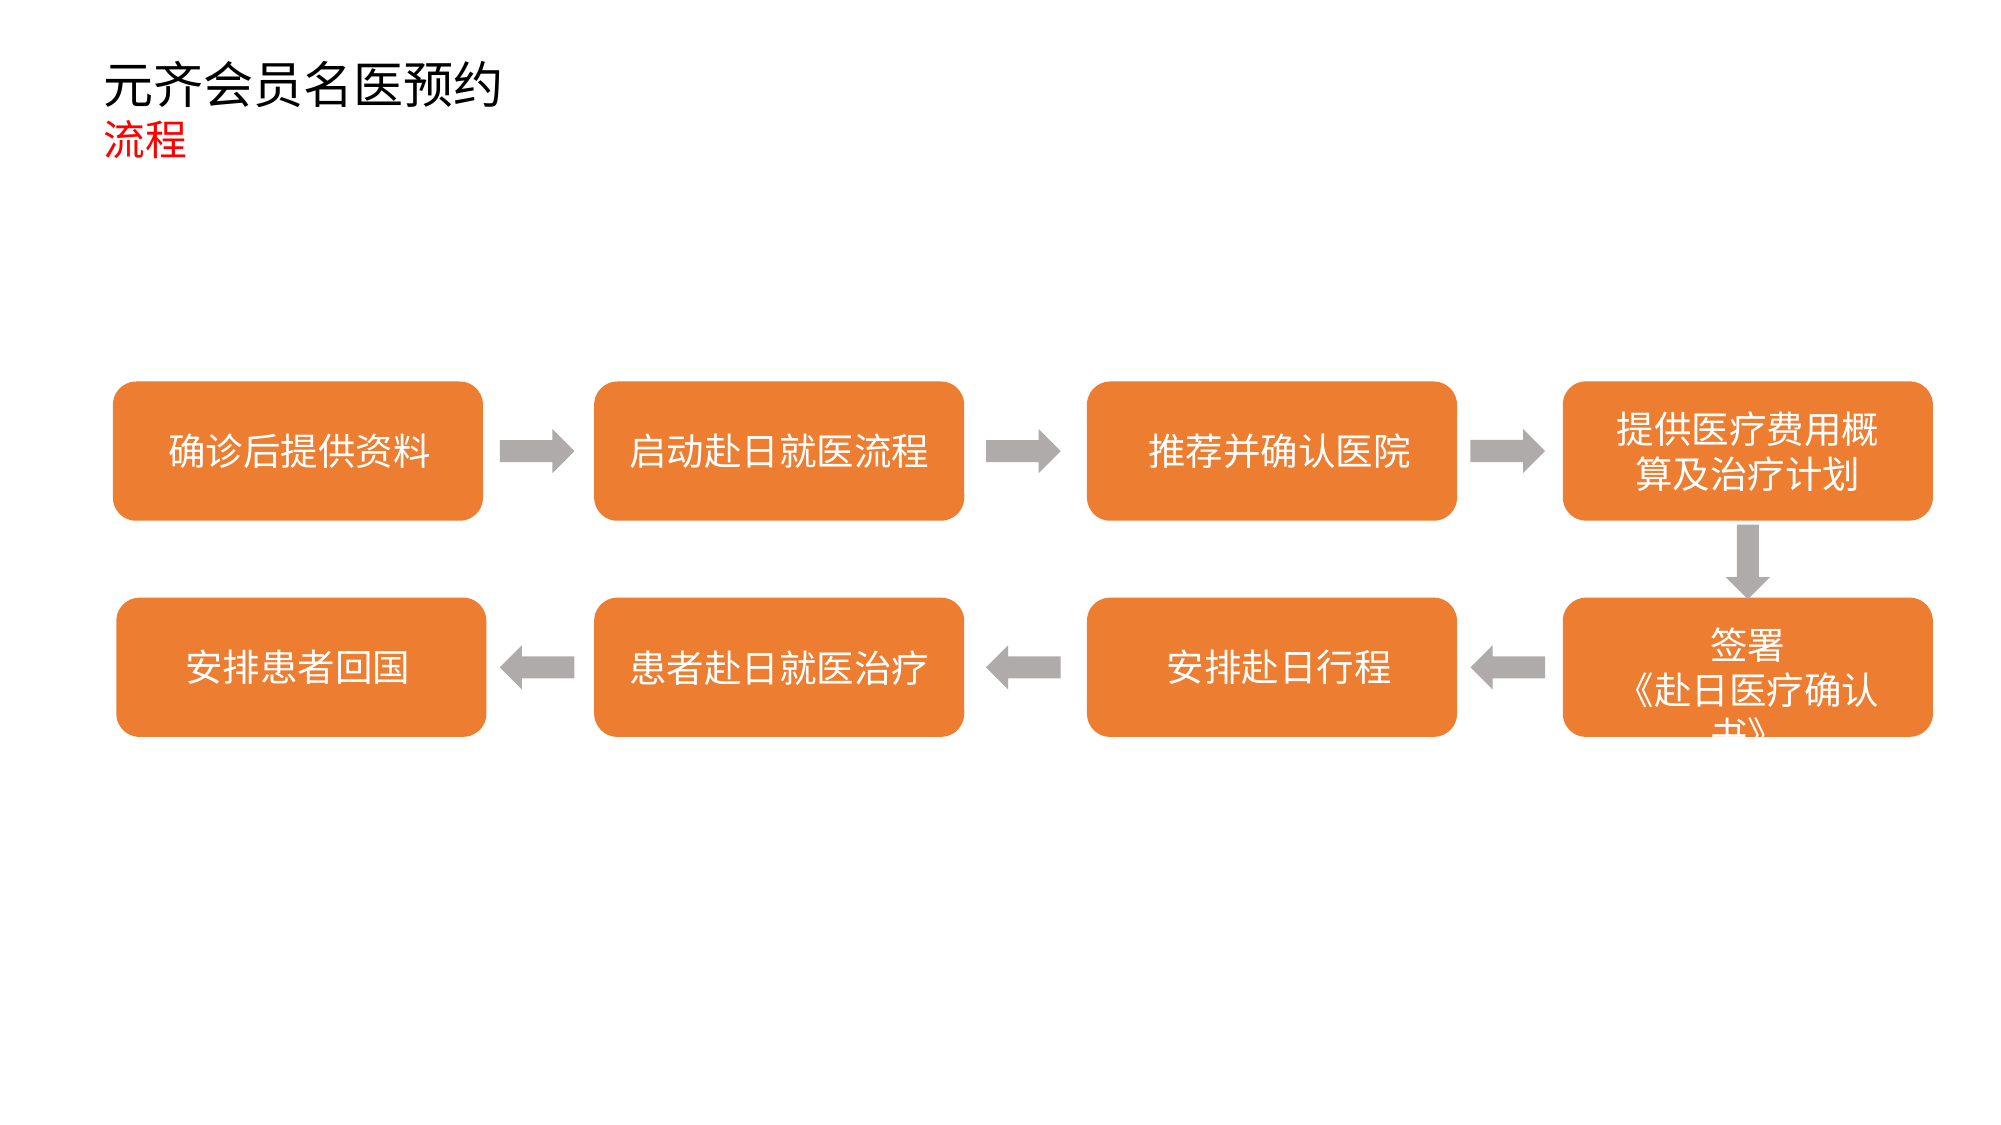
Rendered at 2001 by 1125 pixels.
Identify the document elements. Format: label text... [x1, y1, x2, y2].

text_box 元齐会员名医预约 流程 [88, 46, 933, 171]
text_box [112, 381, 1933, 737]
